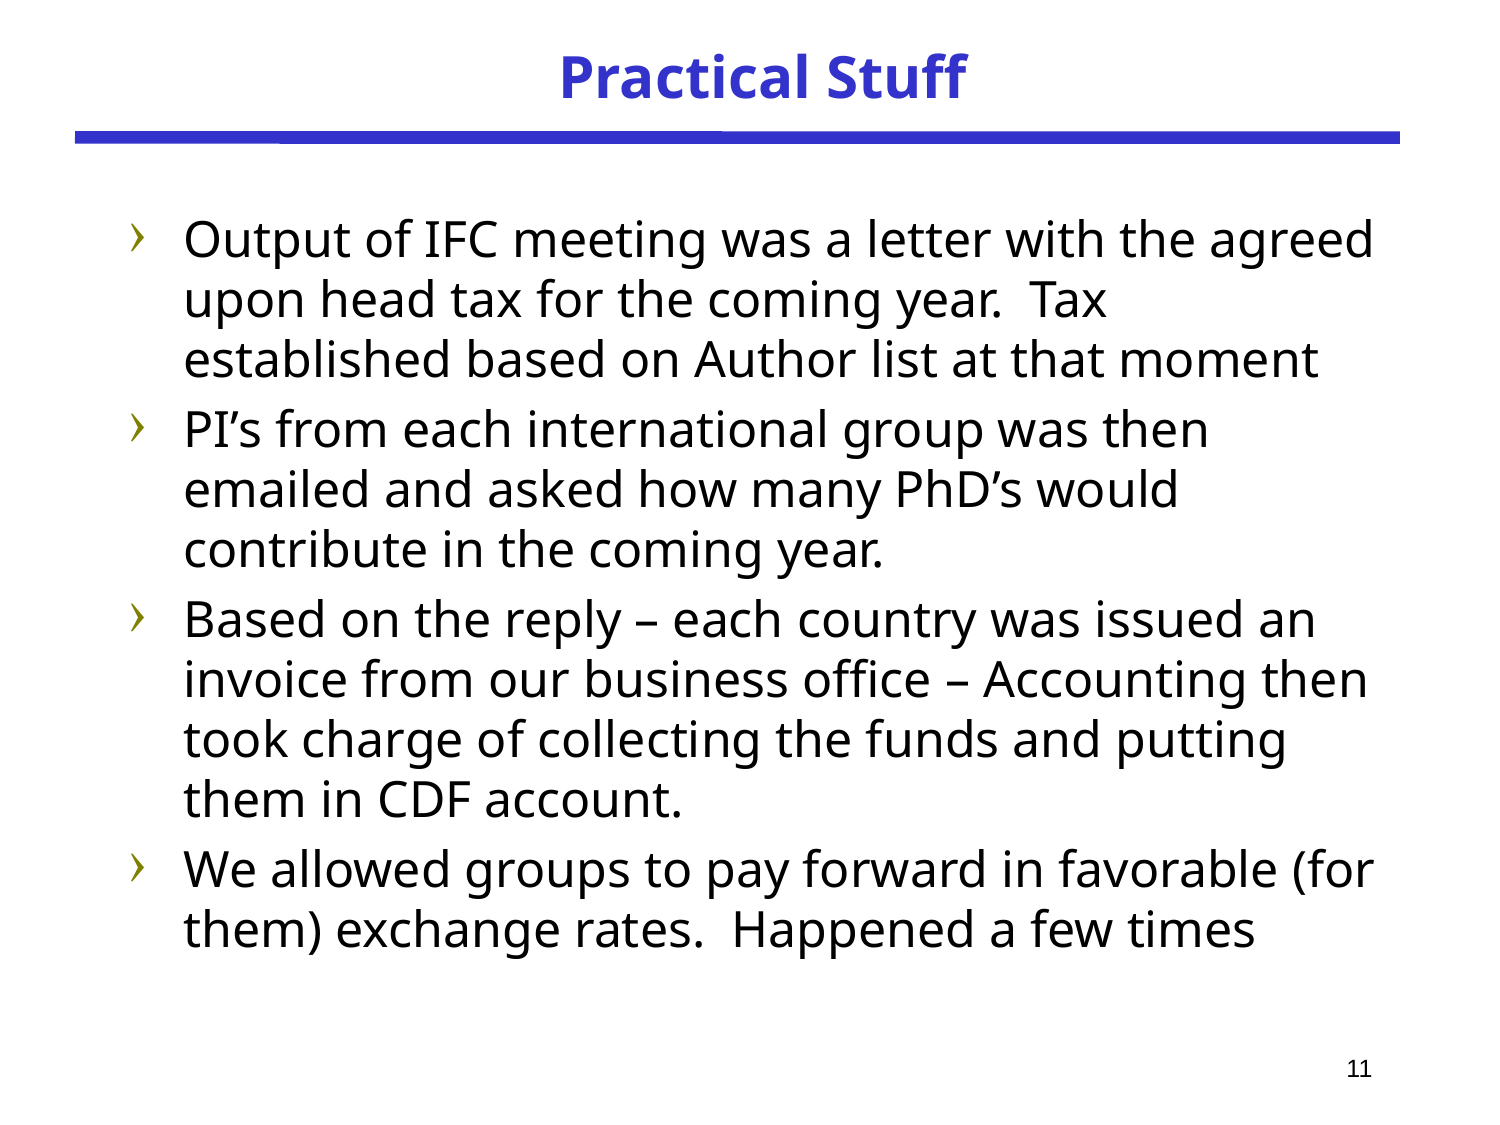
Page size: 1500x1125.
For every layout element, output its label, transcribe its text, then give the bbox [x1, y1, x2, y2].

slide_number 11 [1224, 1044, 1388, 1120]
title Practical Stuff [174, 24, 1351, 126]
list Output of IFC meeting was a letter with the agreed upon head tax for the coming year. Tax established based on Author list at that moment PI’s from each international group was then emailed and asked how many PhD’s would contribute in the coming year. Based on the reply – each country was issued an invoice from our business office – Accounting then took charge of collecting the funds and putting them in CDF account. We allowed groups to pay forward in favorable (for them) exchange rates. Happened a few times [112, 199, 1401, 976]
